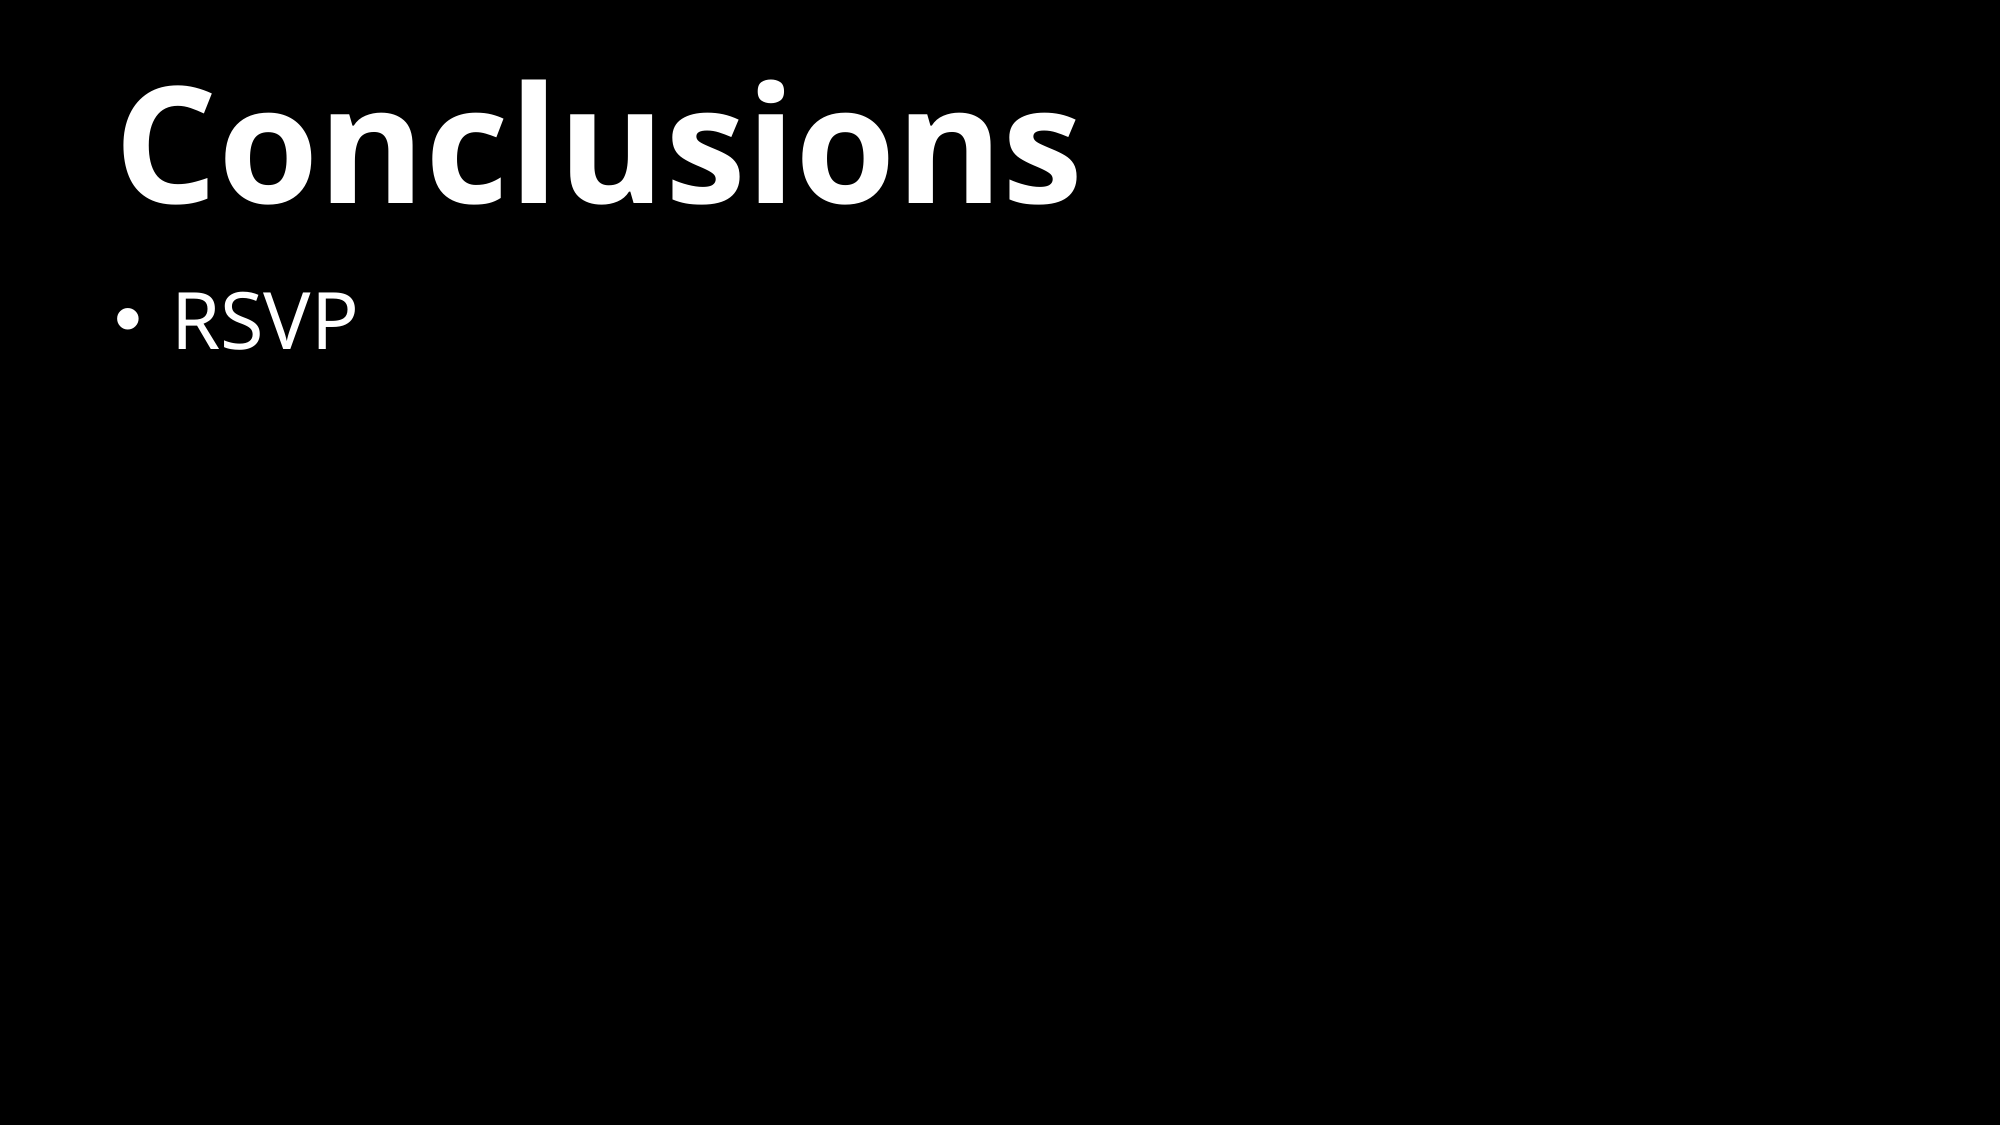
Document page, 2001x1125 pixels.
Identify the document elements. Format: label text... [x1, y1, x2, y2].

title Conclusions [99, 45, 1900, 233]
list RSVP [99, 262, 1900, 1005]
